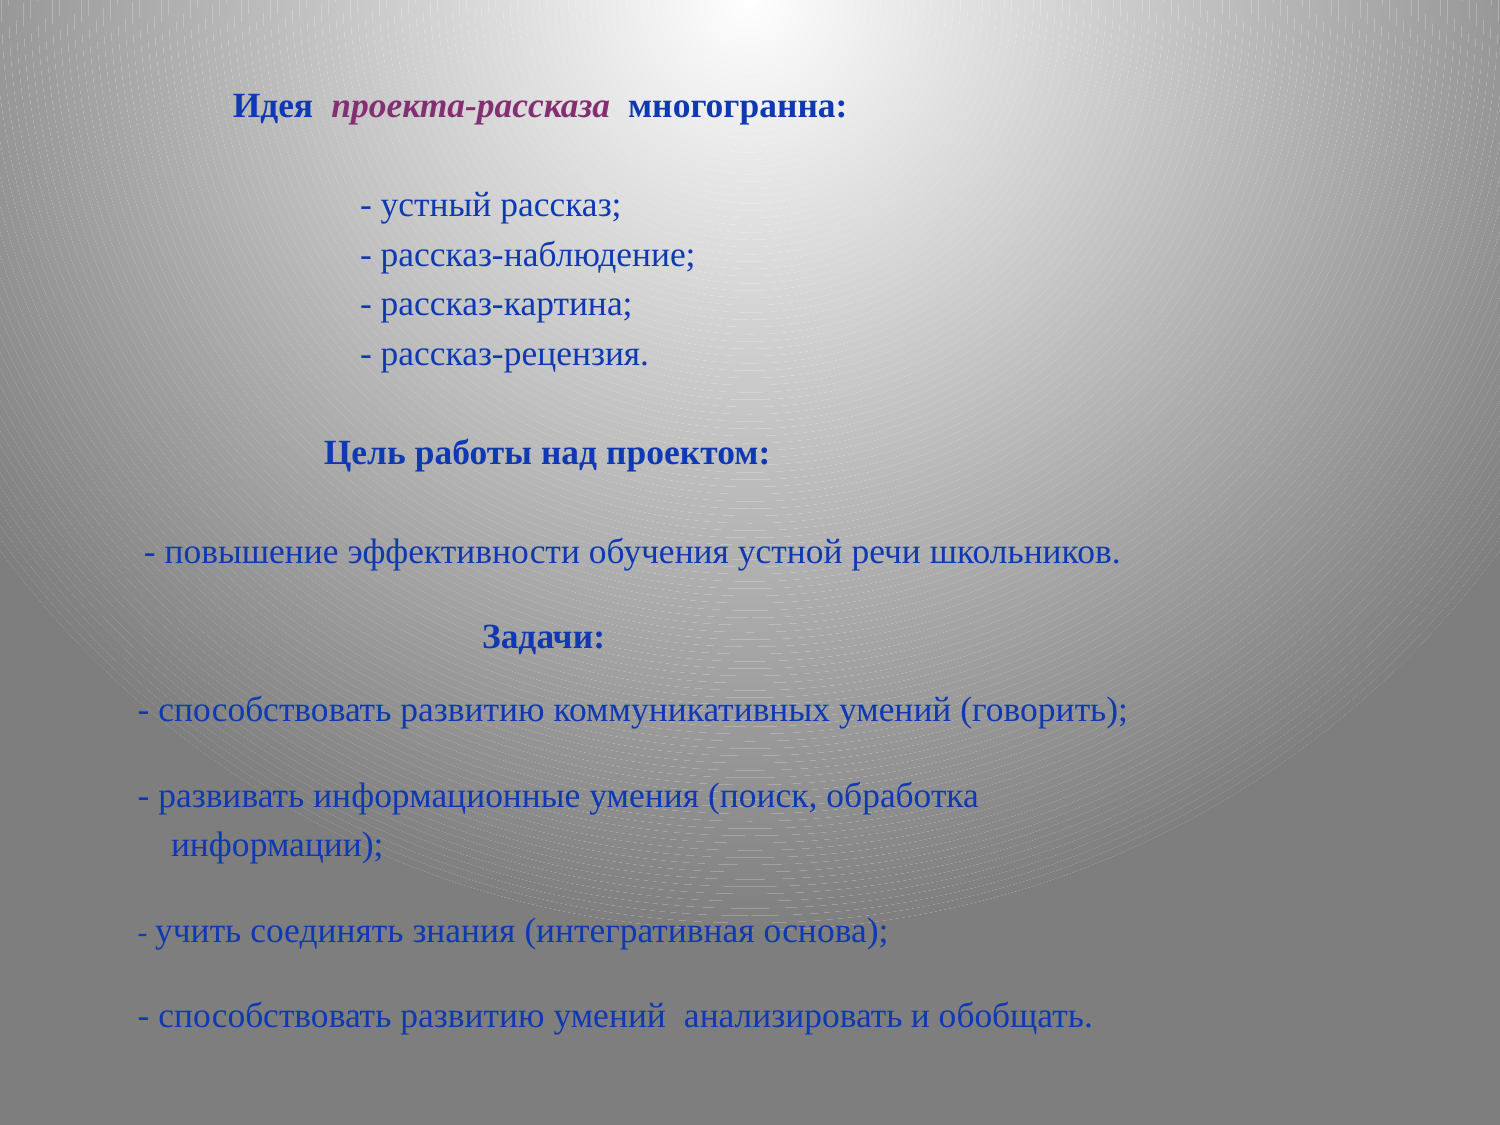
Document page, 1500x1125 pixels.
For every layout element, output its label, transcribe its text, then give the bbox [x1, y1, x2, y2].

list Идея проекта-рассказа многогранна: - устный рассказ; - рассказ-наблюдение; - рассказ-картина; - рассказ-рецензия. Цель работы над проектом: - повышение эффективности обучения устной речи школьников. Задачи: - способствовать развитию коммуникативных умений (говорить); - развивать информационные умения (поиск, обработка информации); - учить соединять знания (интегративная основа); - способствовать развитию умений анализировать и обобщать. [75, 46, 1425, 1079]
